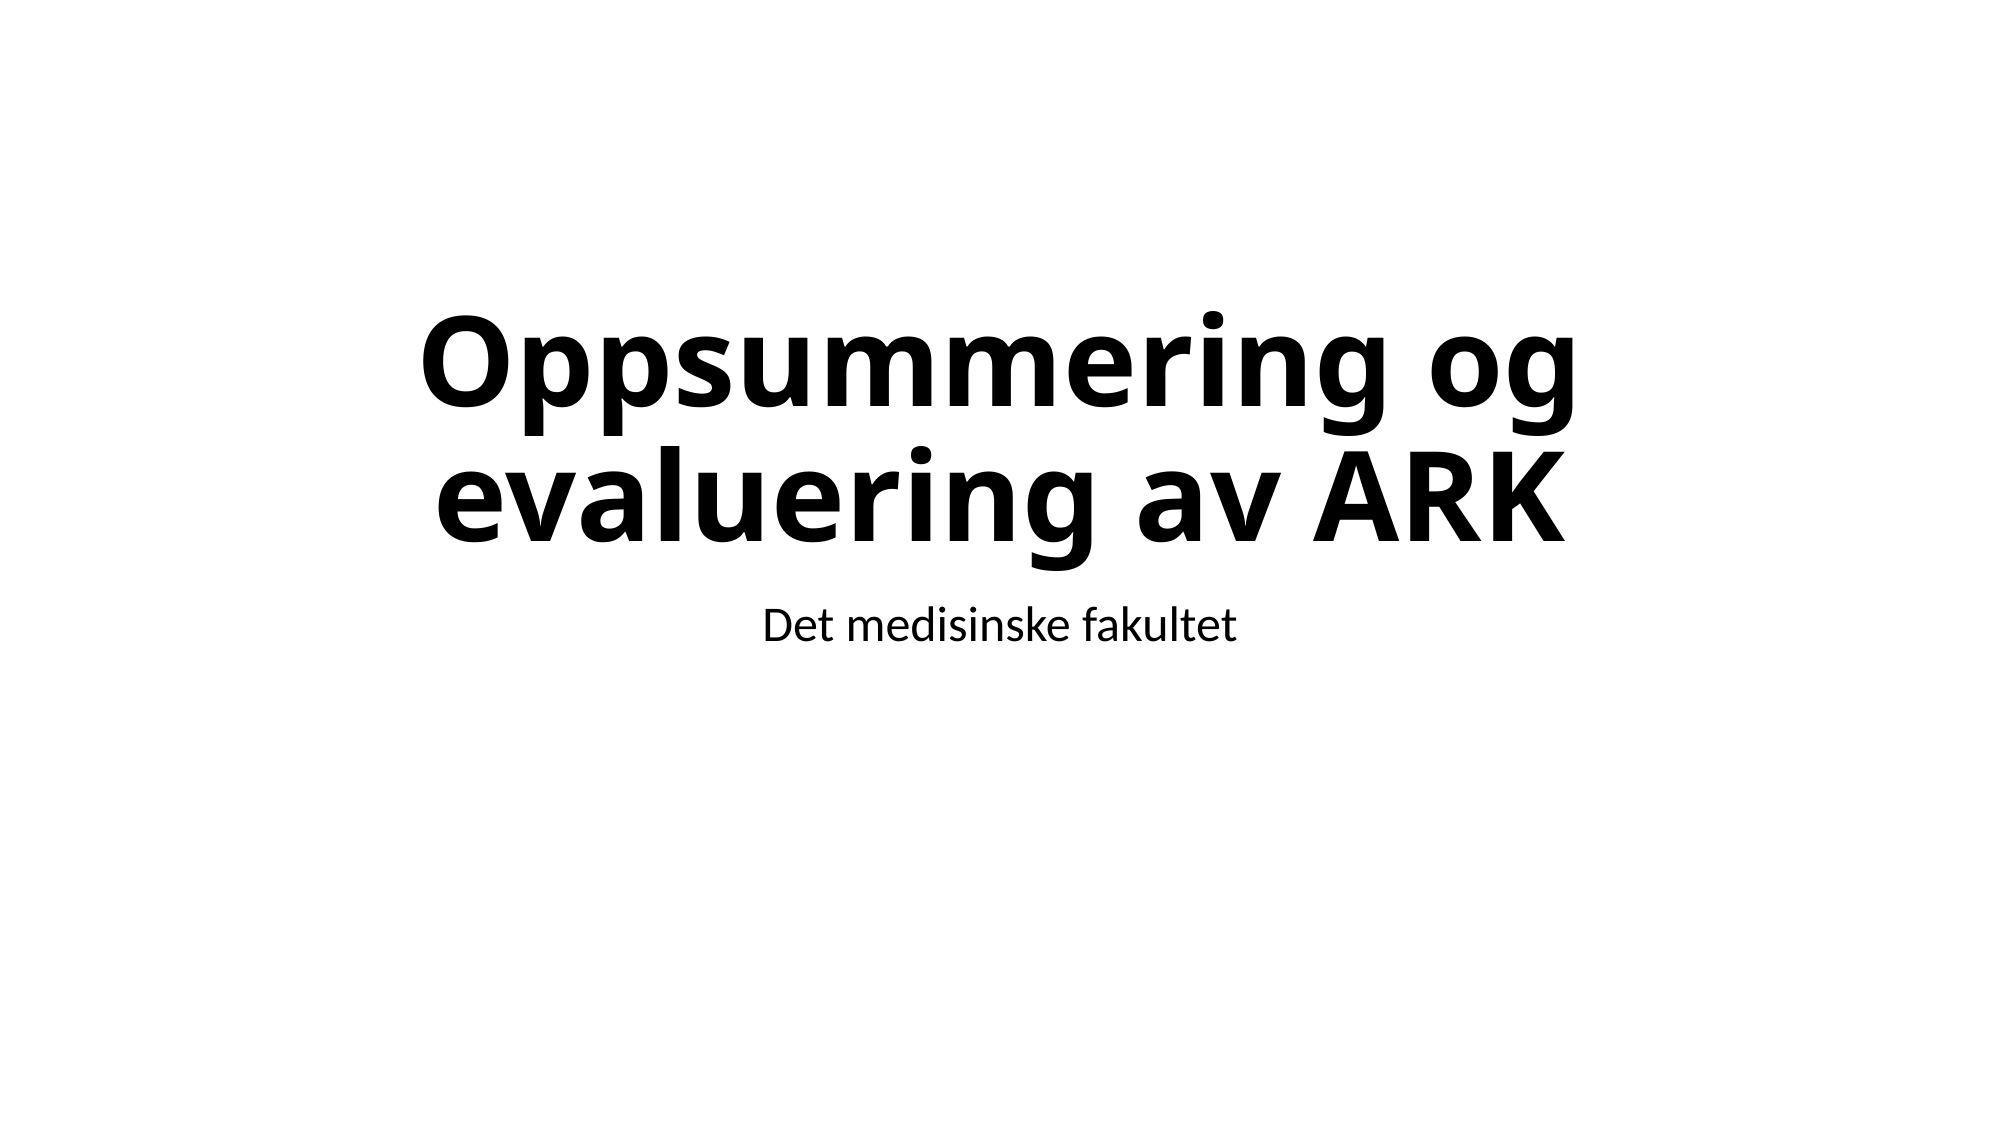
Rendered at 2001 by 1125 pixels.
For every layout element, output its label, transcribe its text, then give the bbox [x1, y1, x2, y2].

subtitle Det medisinske fakultet [249, 590, 1750, 863]
title Oppsummering og evaluering av ARK [249, 184, 1750, 576]
